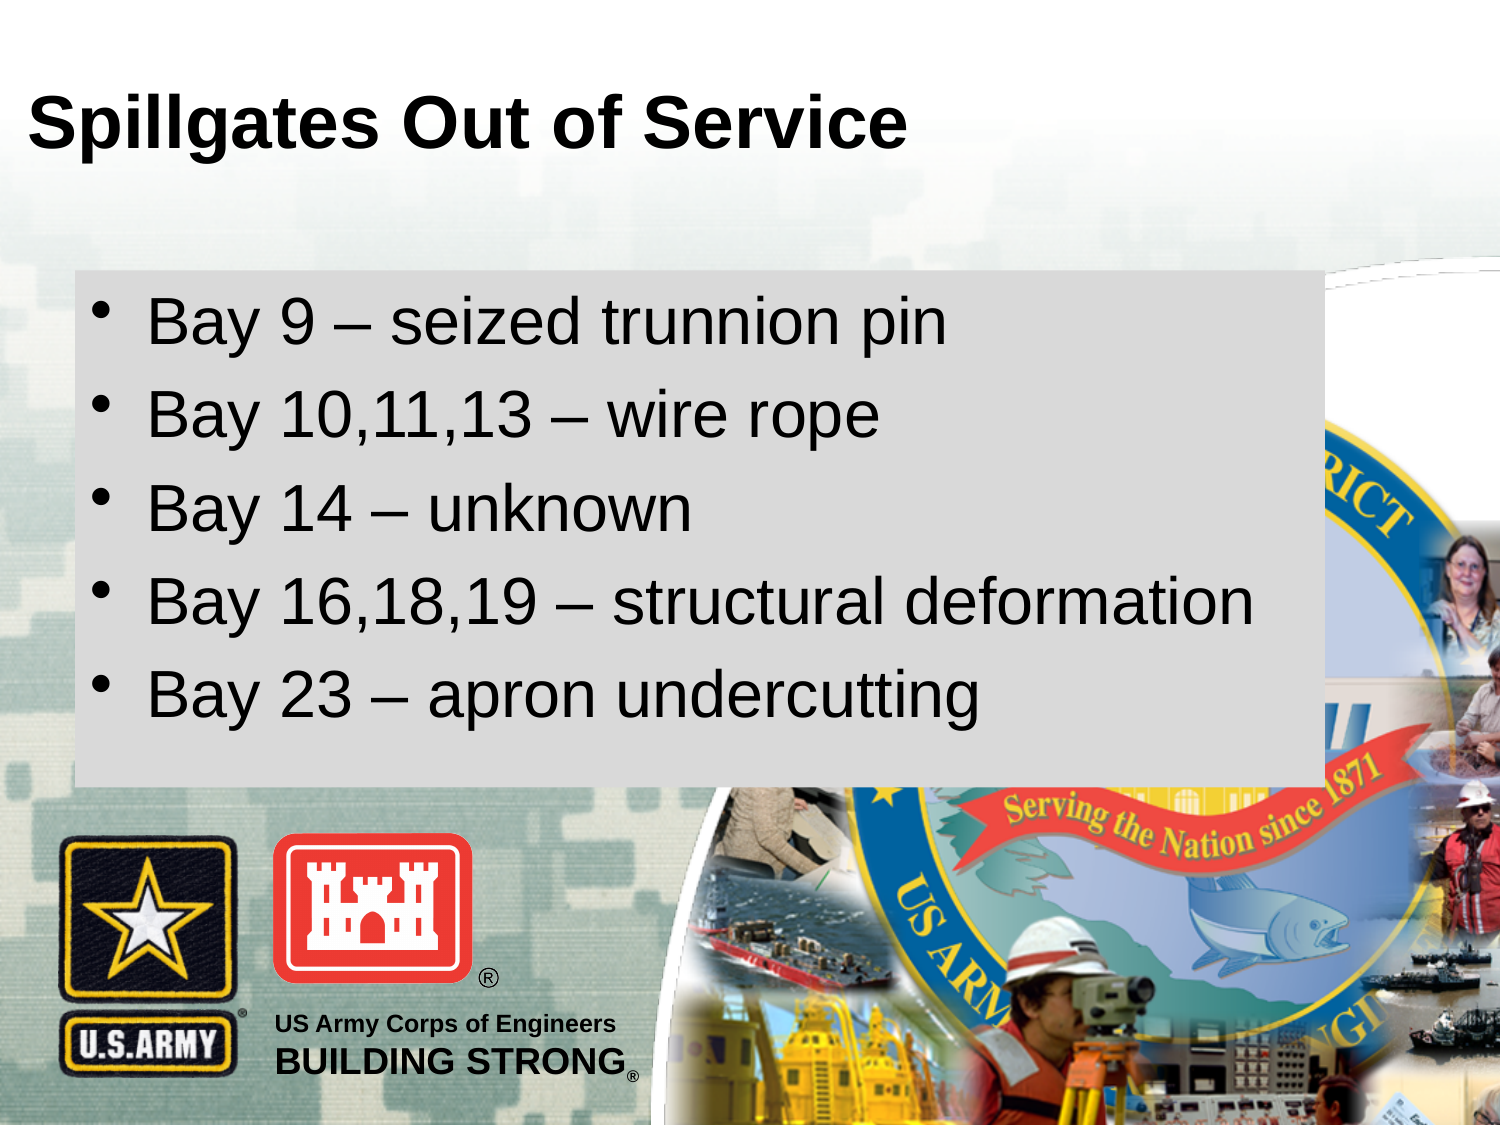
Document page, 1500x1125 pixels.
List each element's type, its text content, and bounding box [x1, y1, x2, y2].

picture [0, 0, 1500, 1125]
list Bay 9 – seized trunnion pin Bay 10,11,13 – wire rope Bay 14 – unknown Bay 16,18,19 – structural deformation Bay 23 – apron undercutting [75, 270, 1325, 788]
title Spillgates Out of Service [12, 24, 1051, 213]
